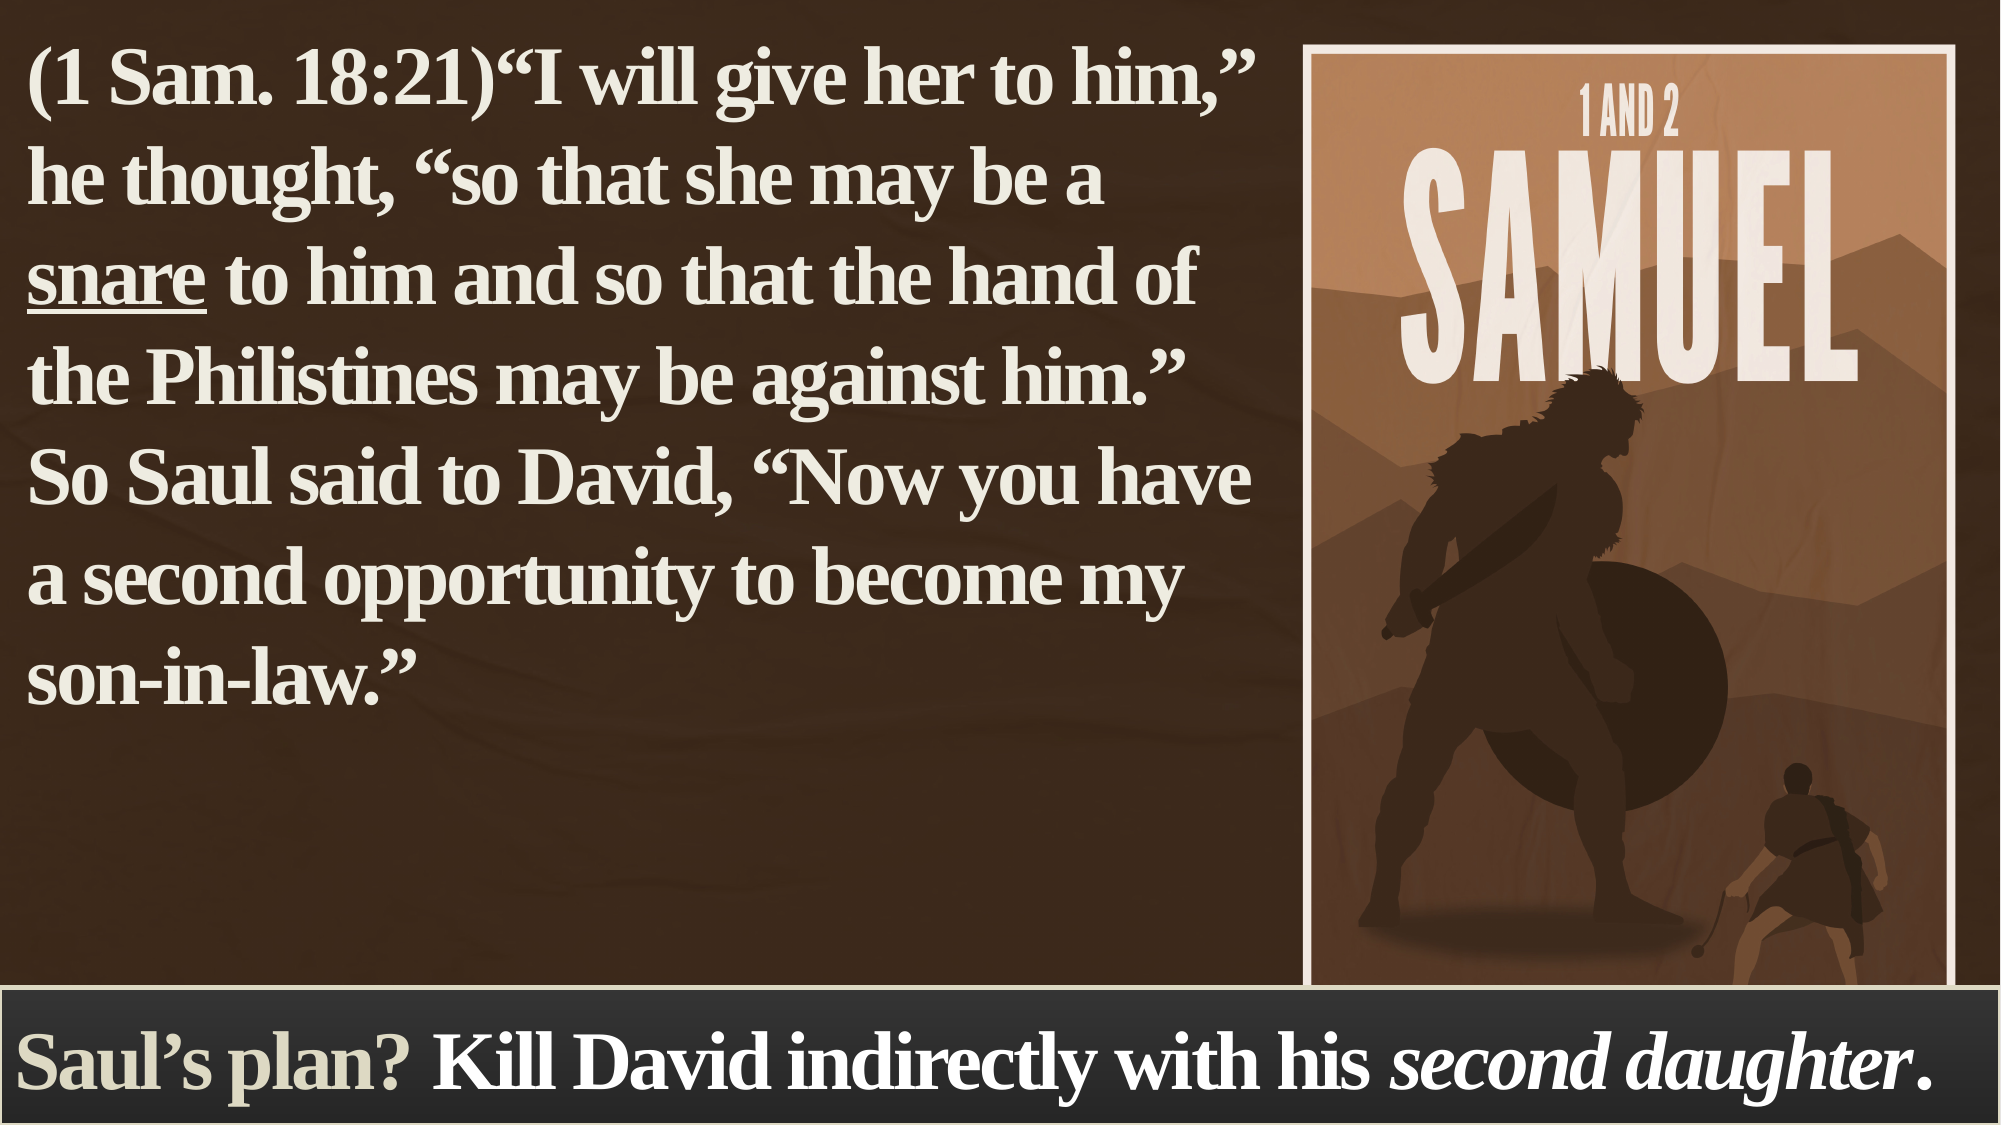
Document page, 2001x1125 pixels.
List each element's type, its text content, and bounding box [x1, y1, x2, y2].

text_box (1 Sam. 18:21)“I will give her to him,” he thought, “so that she may be a snare to him and so that the hand of the Philistines may be against him.” So Saul said to David, “Now you have a second opportunity to become my son-in-law.” [11, 13, 1289, 729]
picture [0, 0, 2001, 1125]
text_box Saul’s plan? Kill David indirectly with his second daughter. [0, 985, 2000, 1125]
